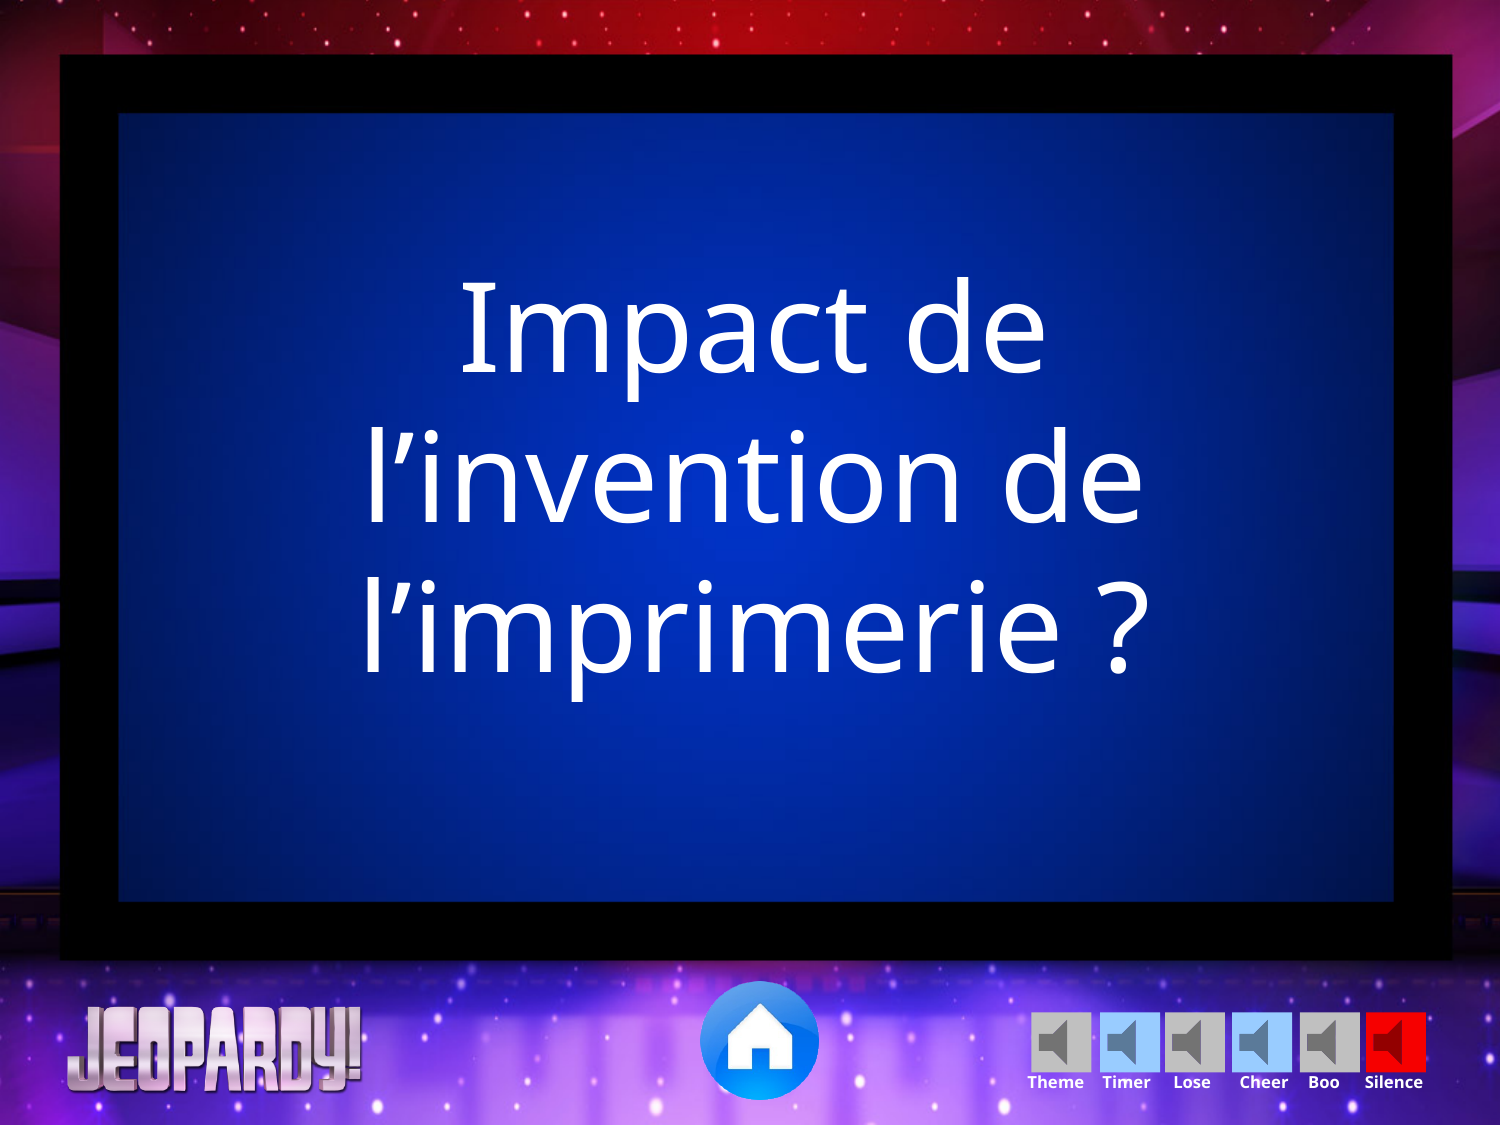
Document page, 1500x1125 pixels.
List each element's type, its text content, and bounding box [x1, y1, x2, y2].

text_box Impact de l’invention de l’imprimerie ? [133, 239, 1375, 705]
picture [0, 0, 1500, 1125]
